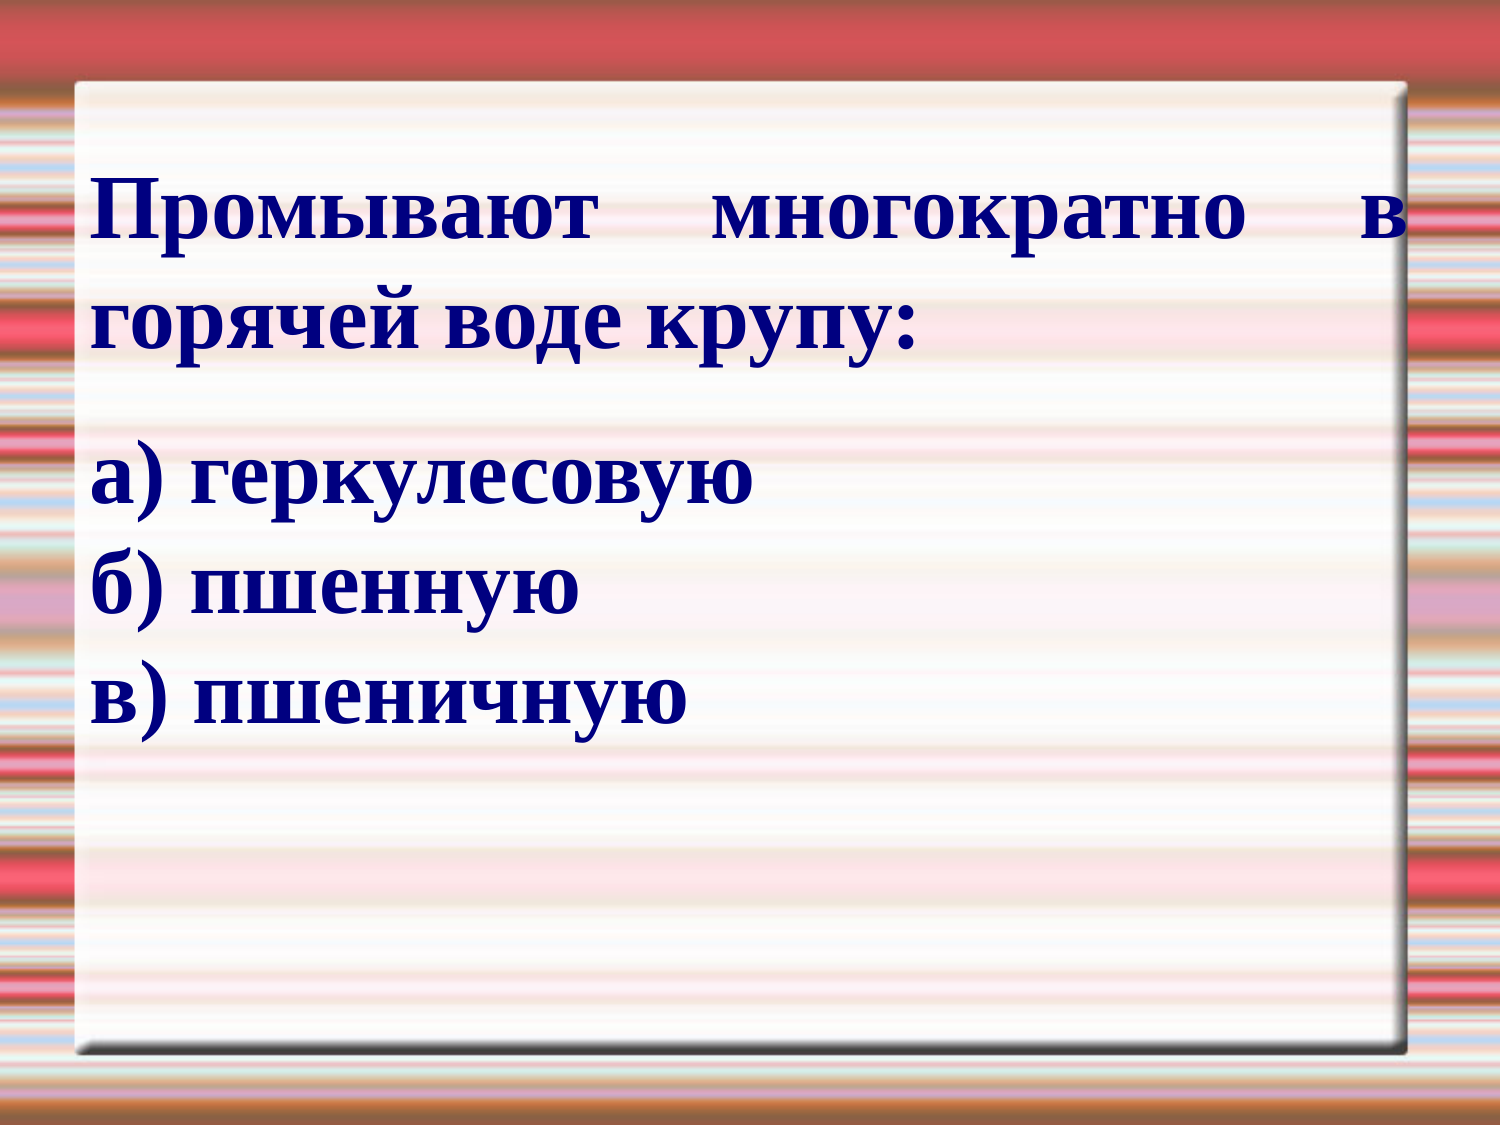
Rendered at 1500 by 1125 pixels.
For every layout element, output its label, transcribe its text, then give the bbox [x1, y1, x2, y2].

picture [0, 0, 1500, 1125]
text_box [74, 45, 1425, 94]
text_box Промывают многократно в горячей воде крупу: а) геркулесовую б) пшенную в) пшеничную [74, 94, 1425, 1051]
